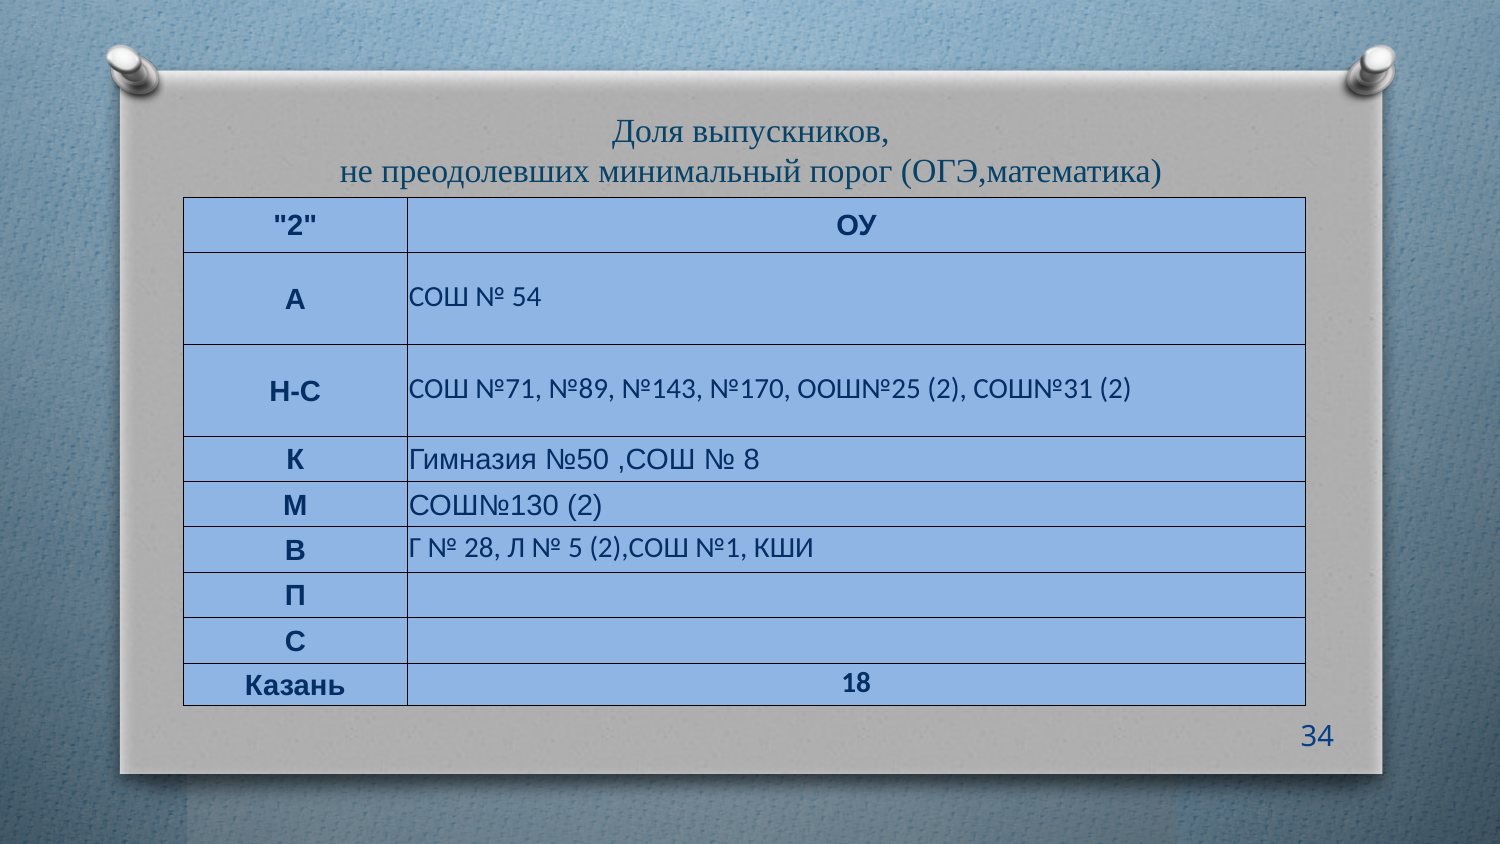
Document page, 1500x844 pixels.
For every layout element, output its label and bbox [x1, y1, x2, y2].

table_cell [408, 482, 1305, 526]
table_cell [408, 527, 1305, 572]
table_cell [184, 437, 407, 481]
slide_number [1258, 714, 1350, 760]
table_header [408, 198, 1305, 252]
table_cell [184, 618, 407, 663]
table_cell [408, 664, 1305, 705]
title [179, 100, 1323, 198]
table_header [184, 198, 407, 252]
table_cell [408, 253, 1305, 344]
table_cell [184, 527, 407, 572]
table_cell [408, 345, 1305, 436]
table_cell [184, 345, 407, 436]
table_cell [184, 573, 407, 617]
picture [1322, 22, 1433, 121]
table_cell [408, 618, 1305, 663]
table_cell [184, 664, 407, 705]
picture [80, 18, 192, 119]
table_cell [408, 437, 1305, 481]
table_cell [408, 573, 1305, 617]
table_cell [184, 482, 407, 526]
table_cell [184, 253, 407, 344]
